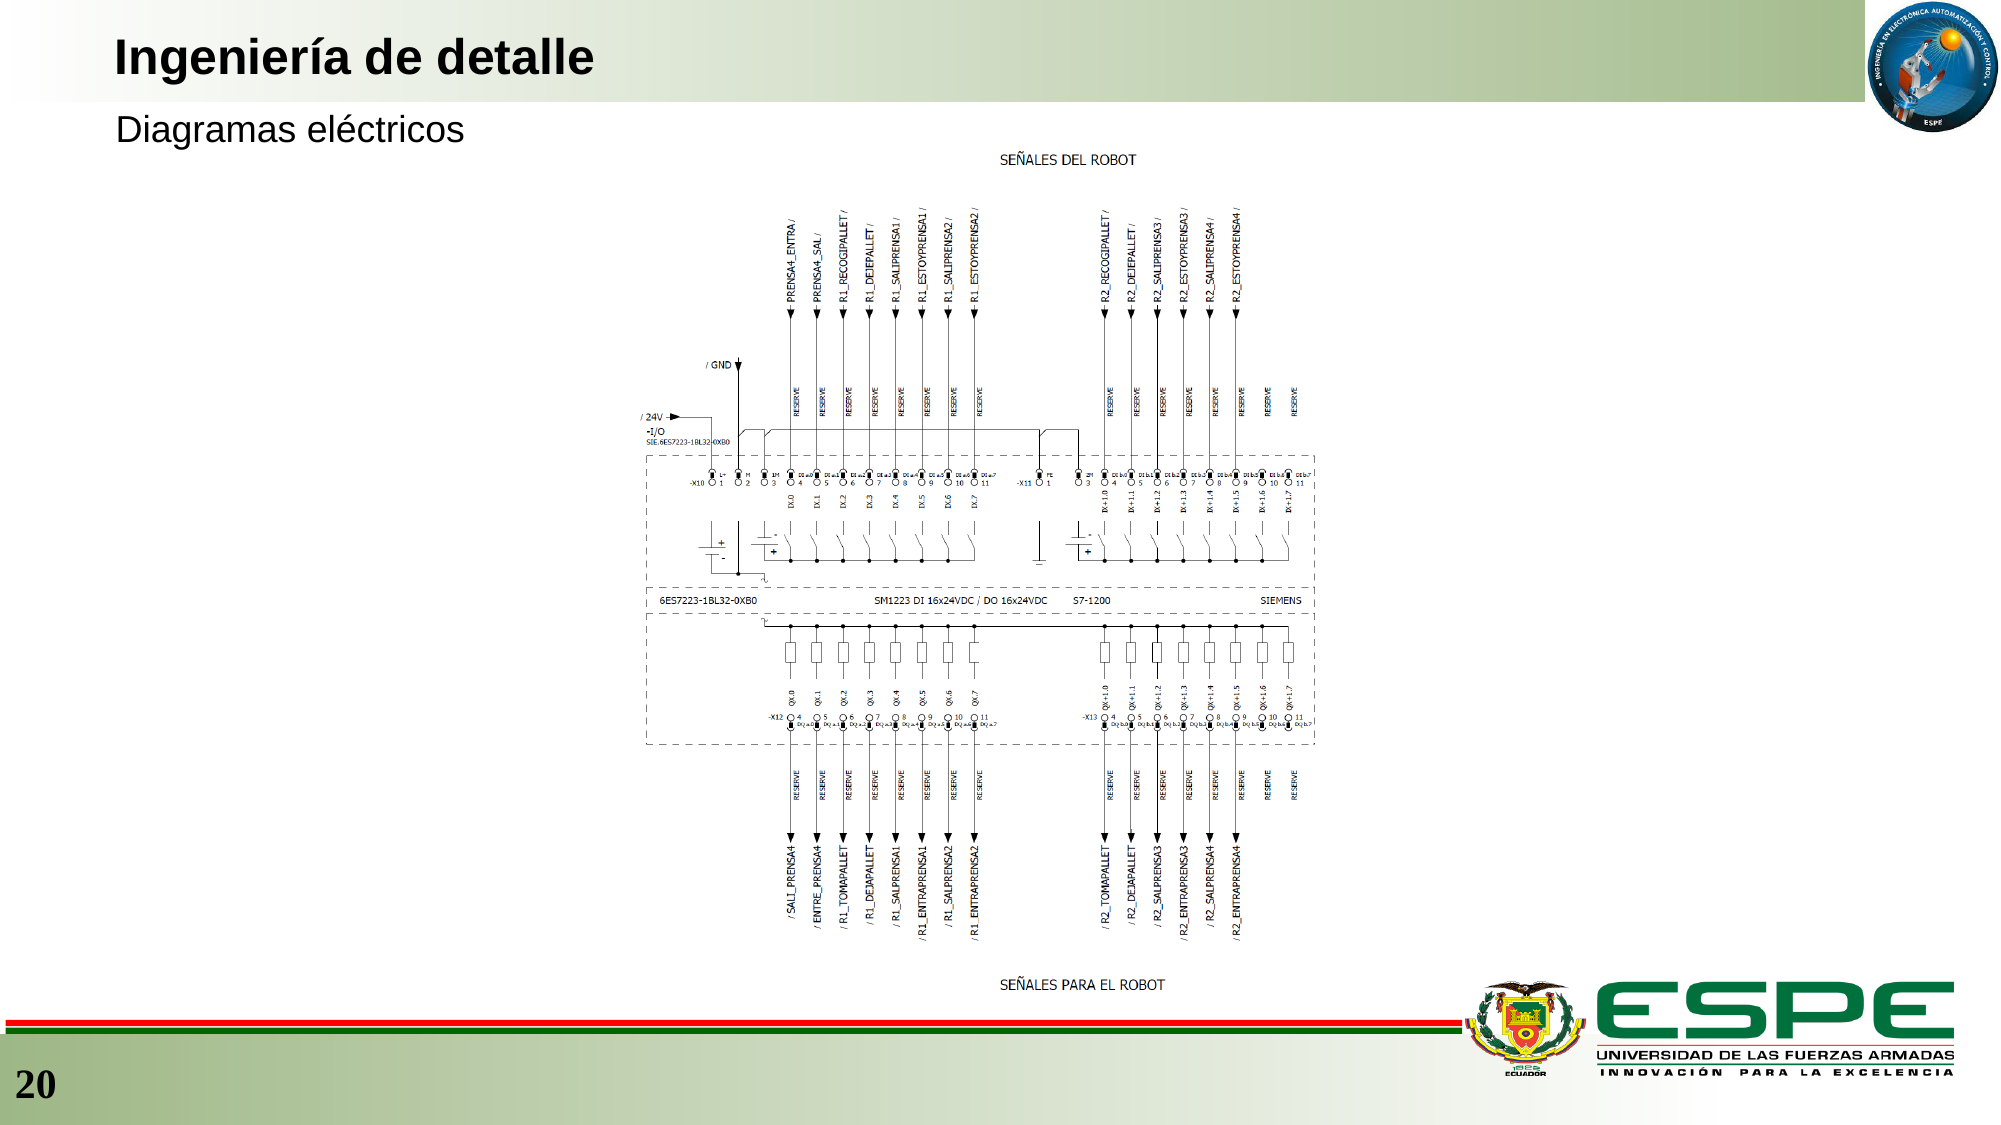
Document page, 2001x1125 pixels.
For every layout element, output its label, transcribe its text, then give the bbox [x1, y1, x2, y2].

text_box 20 [0, 1048, 1272, 1114]
picture [1865, 0, 2000, 134]
picture [1465, 981, 1954, 1076]
picture [635, 145, 1325, 997]
text_box Ingeniería de detalle [100, 17, 1372, 92]
text_box Diagramas eléctricos [100, 97, 1373, 158]
